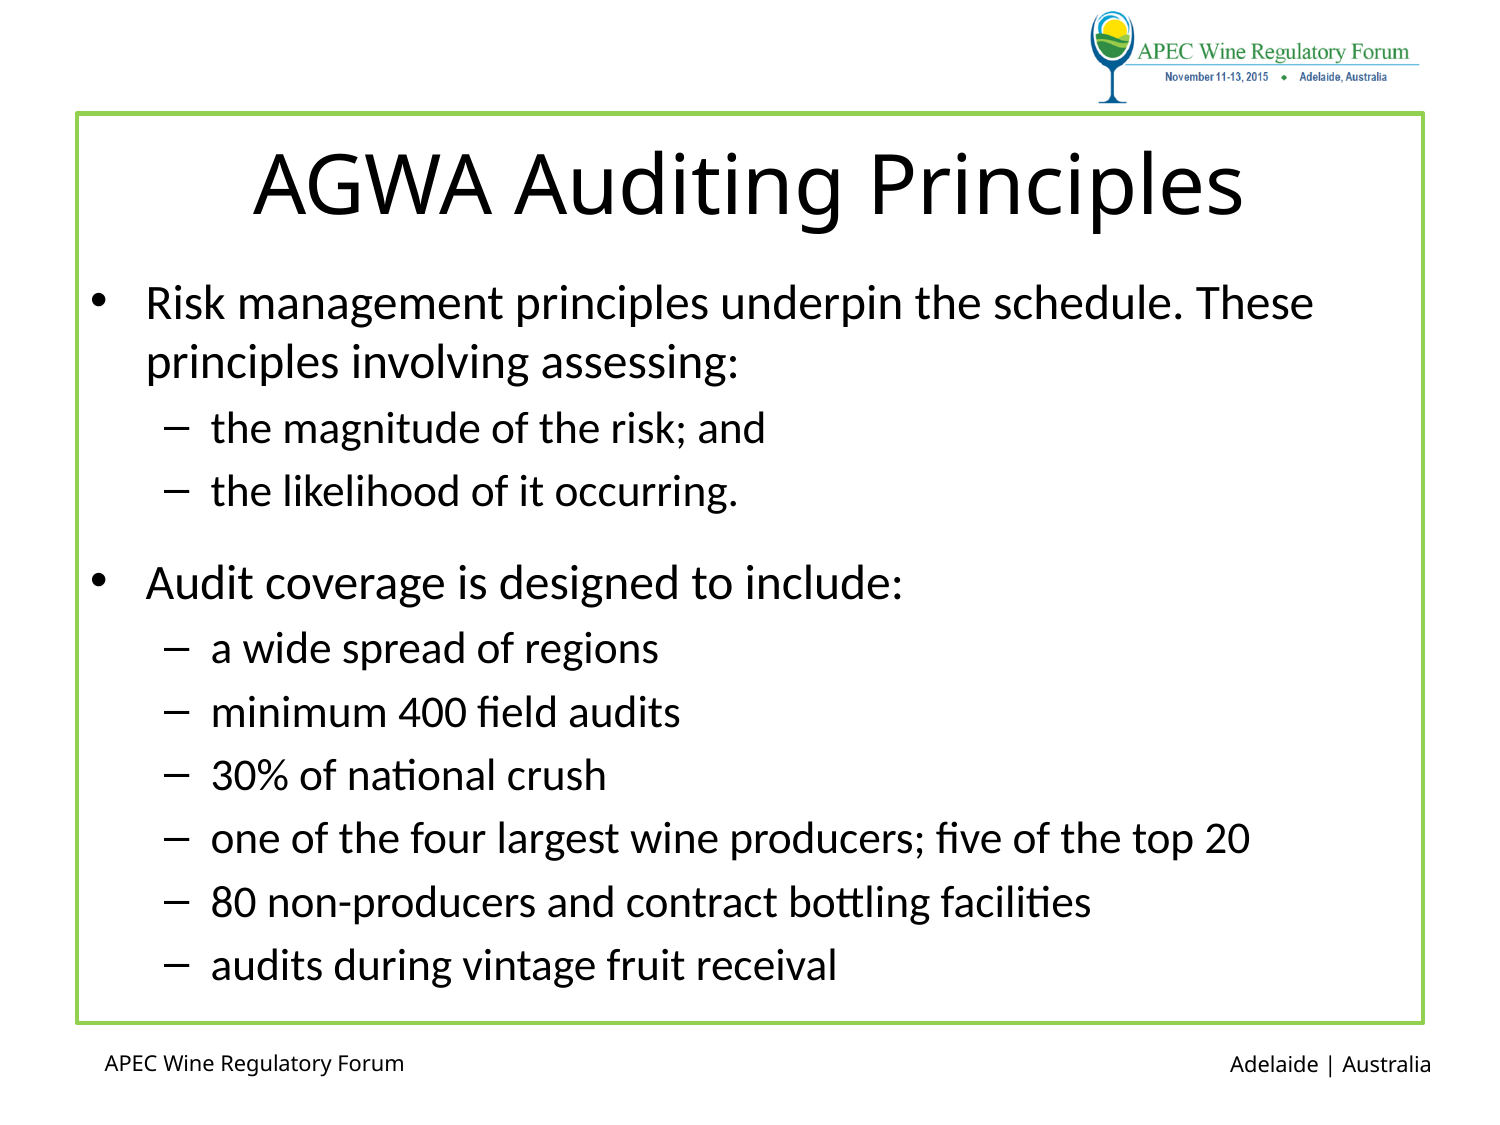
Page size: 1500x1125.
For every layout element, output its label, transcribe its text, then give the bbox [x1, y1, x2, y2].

list Risk management principles underpin the schedule. These principles involving assessing: the magnitude of the risk; and the likelihood of it occurring. Audit coverage is designed to include: a wide spread of regions minimum 400 field audits 30% of national crush one of the four largest wine producers; five of the top 20 80 non-producers and contract bottling facilities audits during vintage fruit receival [75, 262, 1425, 1005]
picture [1086, 6, 1424, 110]
title AGWA Auditing Principles [75, 110, 1425, 252]
